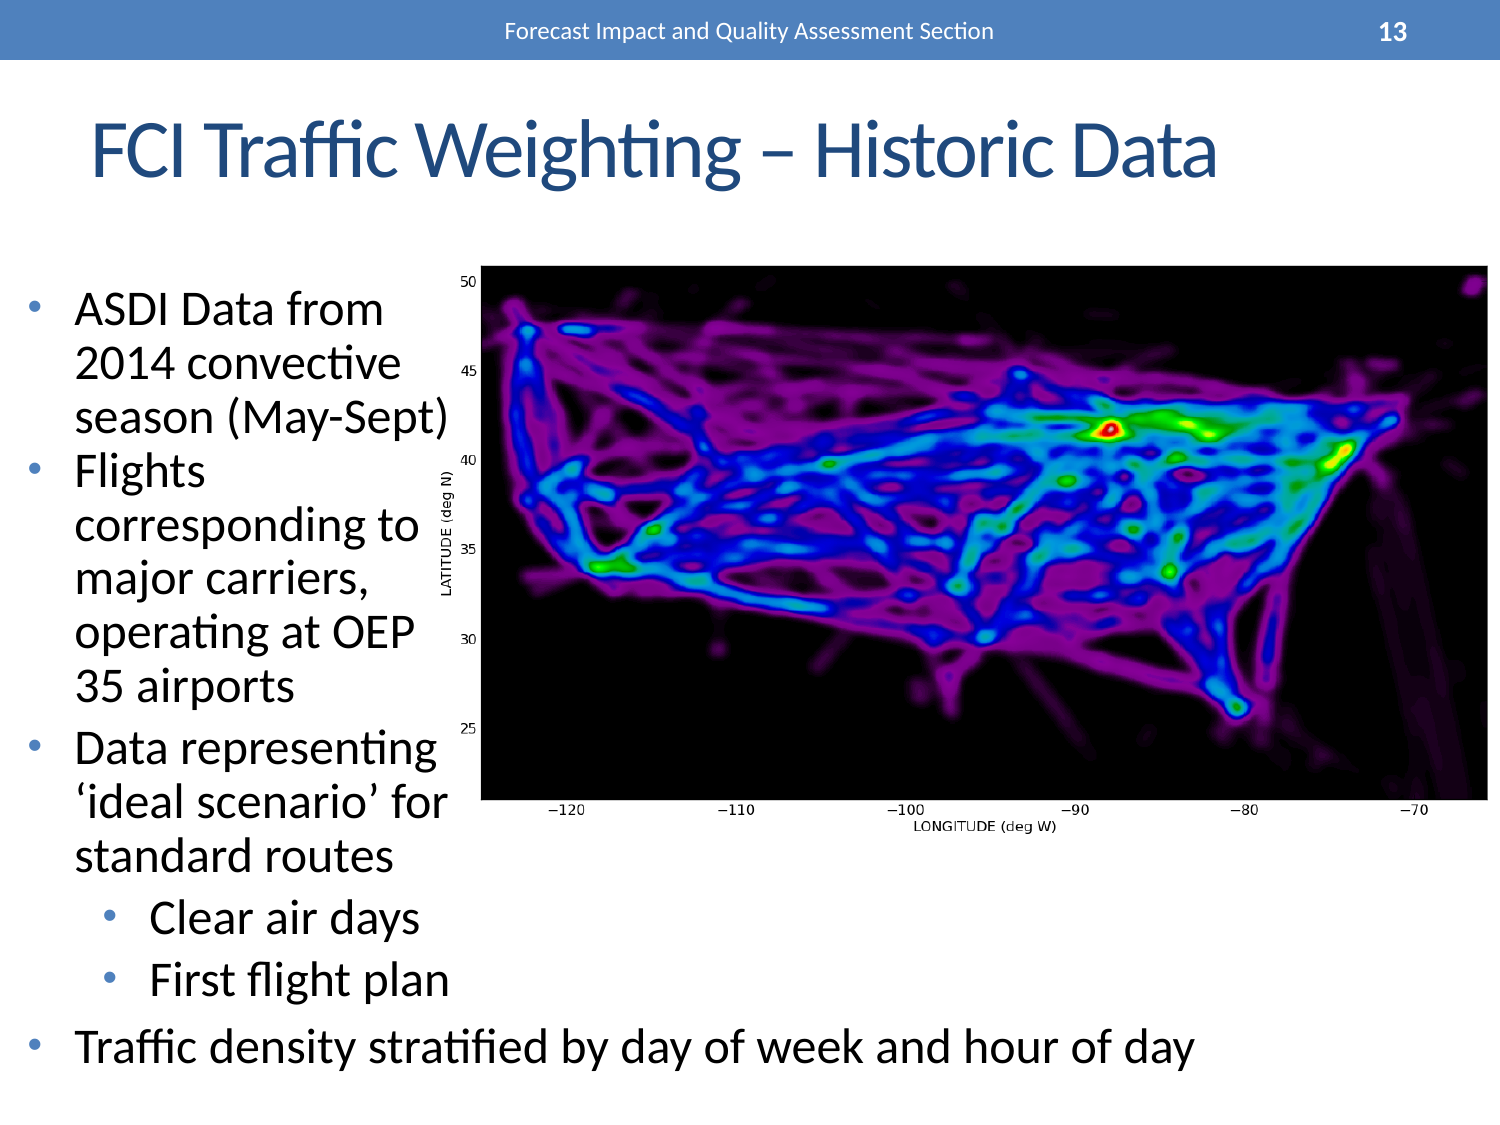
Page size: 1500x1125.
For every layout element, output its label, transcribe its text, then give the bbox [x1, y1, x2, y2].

slide_number 13 [1212, 3, 1423, 57]
list Traffic density stratified by day of week and hour of day [12, 1006, 1480, 1125]
picture [436, 262, 1500, 851]
title FCI Traffic Weighting – Historic Data [75, 62, 1425, 225]
footer Forecast Impact and Quality Assessment Section [312, 3, 1188, 57]
list ASDI Data from 2014 convective season (May-Sept) Flights corresponding to major carriers, operating at OEP 35 airports Data representing ‘ideal scenario’ for standard routes Clear air days First flight plan [12, 274, 488, 913]
